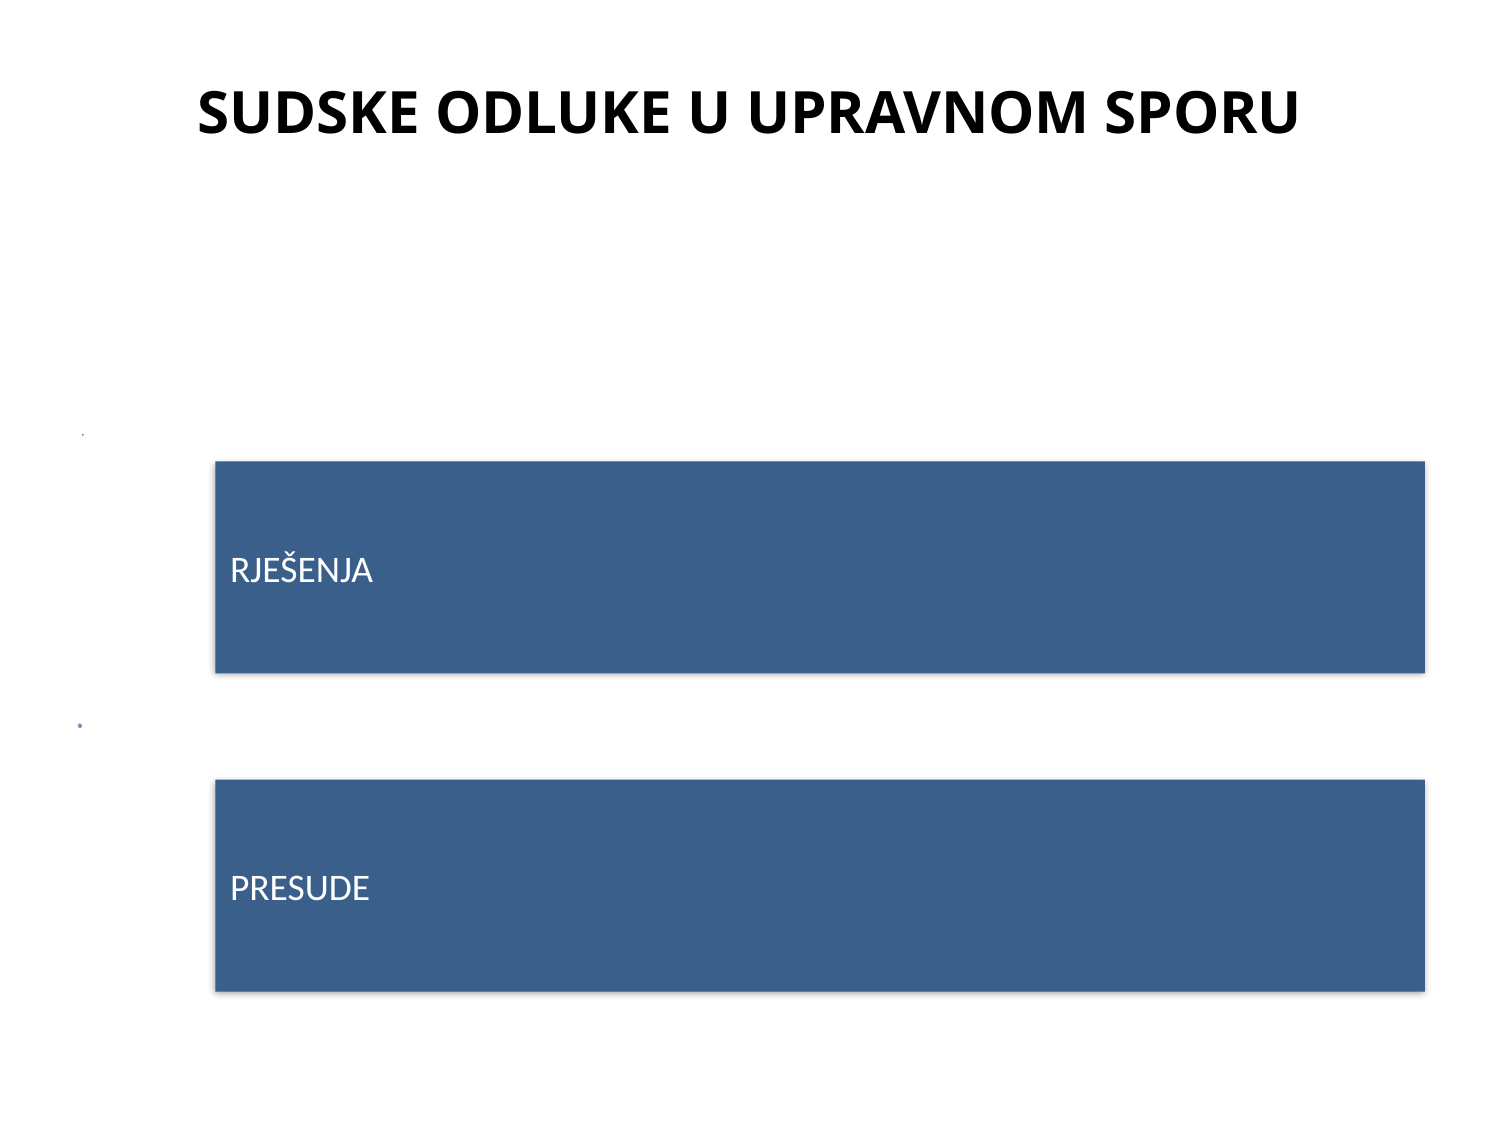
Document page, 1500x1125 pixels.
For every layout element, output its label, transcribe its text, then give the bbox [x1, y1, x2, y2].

title SUDSKE ODLUKE U UPRAVNOM SPORU [75, 45, 1425, 175]
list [74, 262, 1426, 1006]
